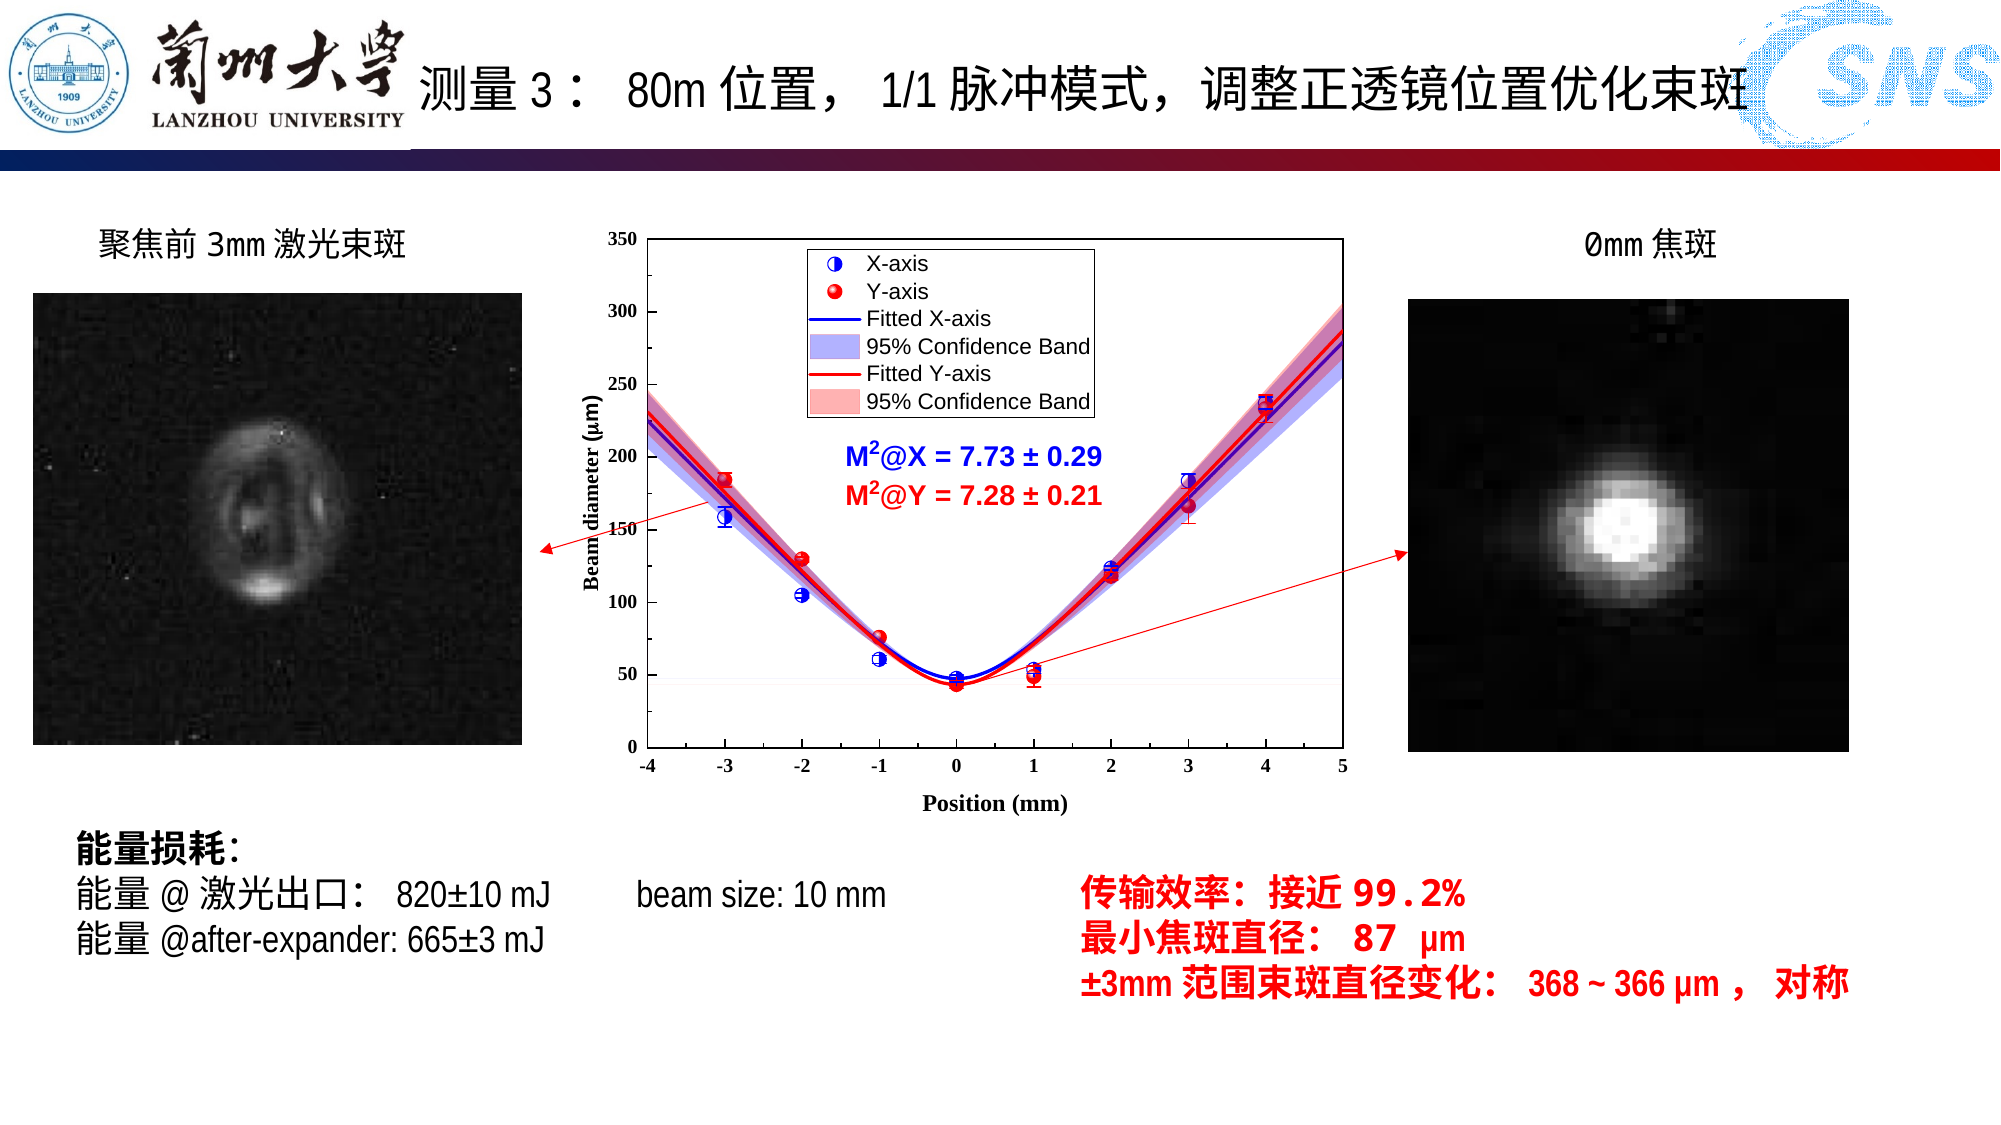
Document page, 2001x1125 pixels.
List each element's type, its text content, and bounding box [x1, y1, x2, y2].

picture [0, 0, 411, 150]
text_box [972, 552, 1408, 684]
text_box 测量3：80m位置，1/1脉冲模式，调整正透镜位置优化束斑 [411, 50, 1724, 126]
picture [1408, 299, 1849, 752]
text_box 聚焦前3mm激光束斑 [83, 216, 422, 271]
text_box 0mm焦斑 [1568, 216, 1733, 271]
text_box [0, 149, 2000, 171]
text_box 传输效率：接近99.2% 最小焦斑直径：87 μm ±3mm范围束斑直径变化：368 ~ 366 μm， 对称 [1066, 861, 1909, 1011]
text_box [539, 502, 709, 553]
picture [1724, 0, 2000, 149]
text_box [557, 193, 1408, 844]
picture [33, 293, 522, 745]
text_box 能量损耗： 能量@激光出口：820±10 mJ beam size: 10 mm 能量@after-expander: 665±3 mJ [60, 817, 902, 967]
